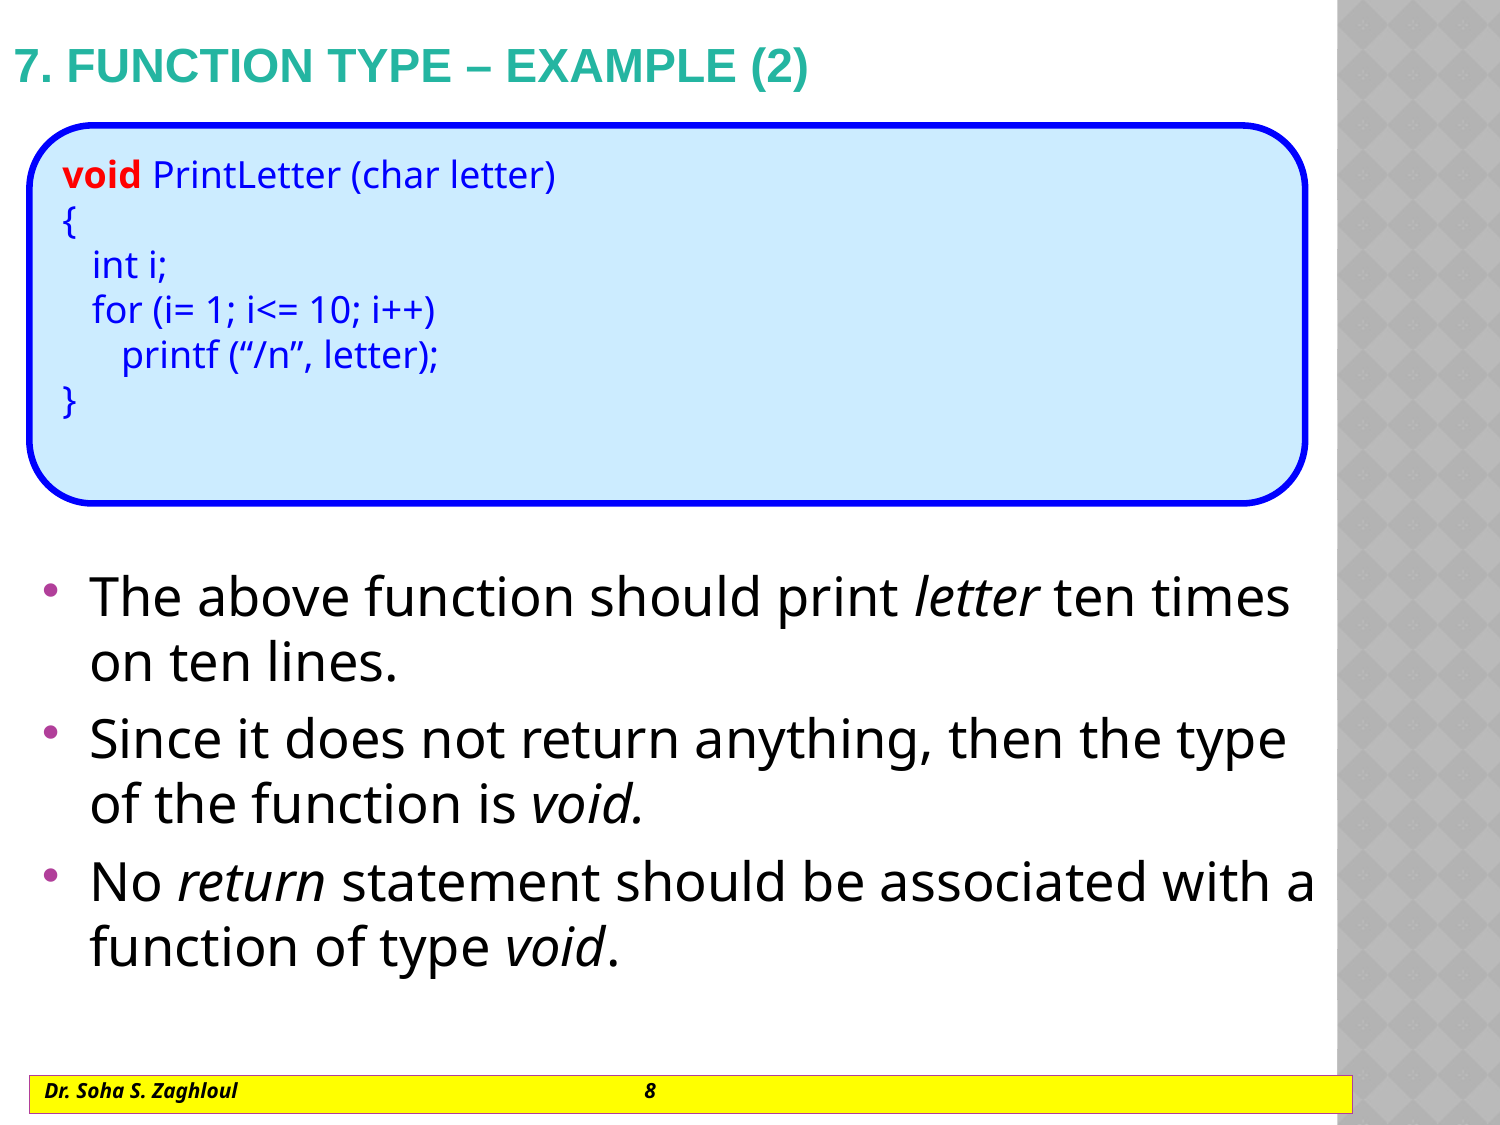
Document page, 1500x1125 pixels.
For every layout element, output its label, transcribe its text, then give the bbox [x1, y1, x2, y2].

title 7. Function type – example (2) [5, 19, 1341, 93]
text_box Dr. Soha S. Zaghloul 8 [29, 1075, 1353, 1114]
list The above function should print letter ten times on ten lines. Since it does not return anything, then the type of the function is void. No return statement should be associated with a function of type void. [29, 93, 1341, 1059]
text_box void PrintLetter (char letter) { int i; for (i= 1; i<= 10; i++) printf (“/n”, letter); } [26, 122, 1309, 507]
